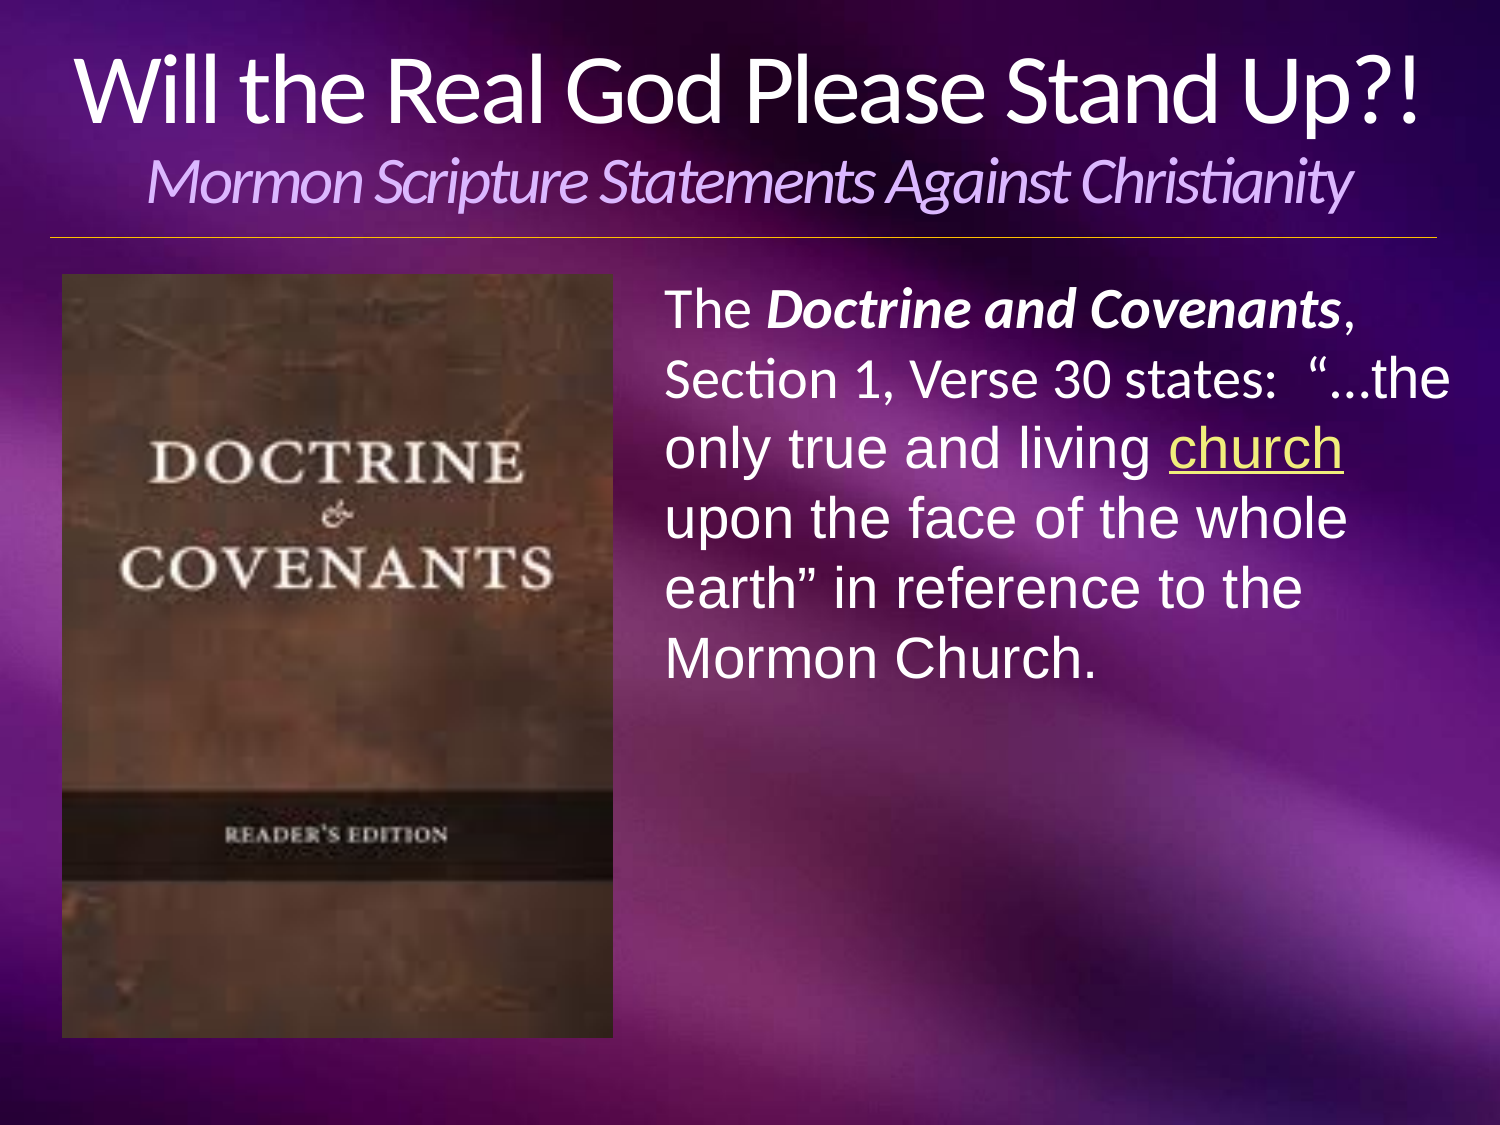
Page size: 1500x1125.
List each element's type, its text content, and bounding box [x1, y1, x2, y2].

title Will the Real God Please Stand Up?! Mormon Scripture Statements Against Christianity [62, 37, 1438, 229]
text_box The Doctrine and Covenants, Section 1, Verse 30 states: “…the only true and living church upon the face of the whole earth” in reference to the Mormon Church. [649, 262, 1475, 698]
picture [0, 0, 1500, 1125]
